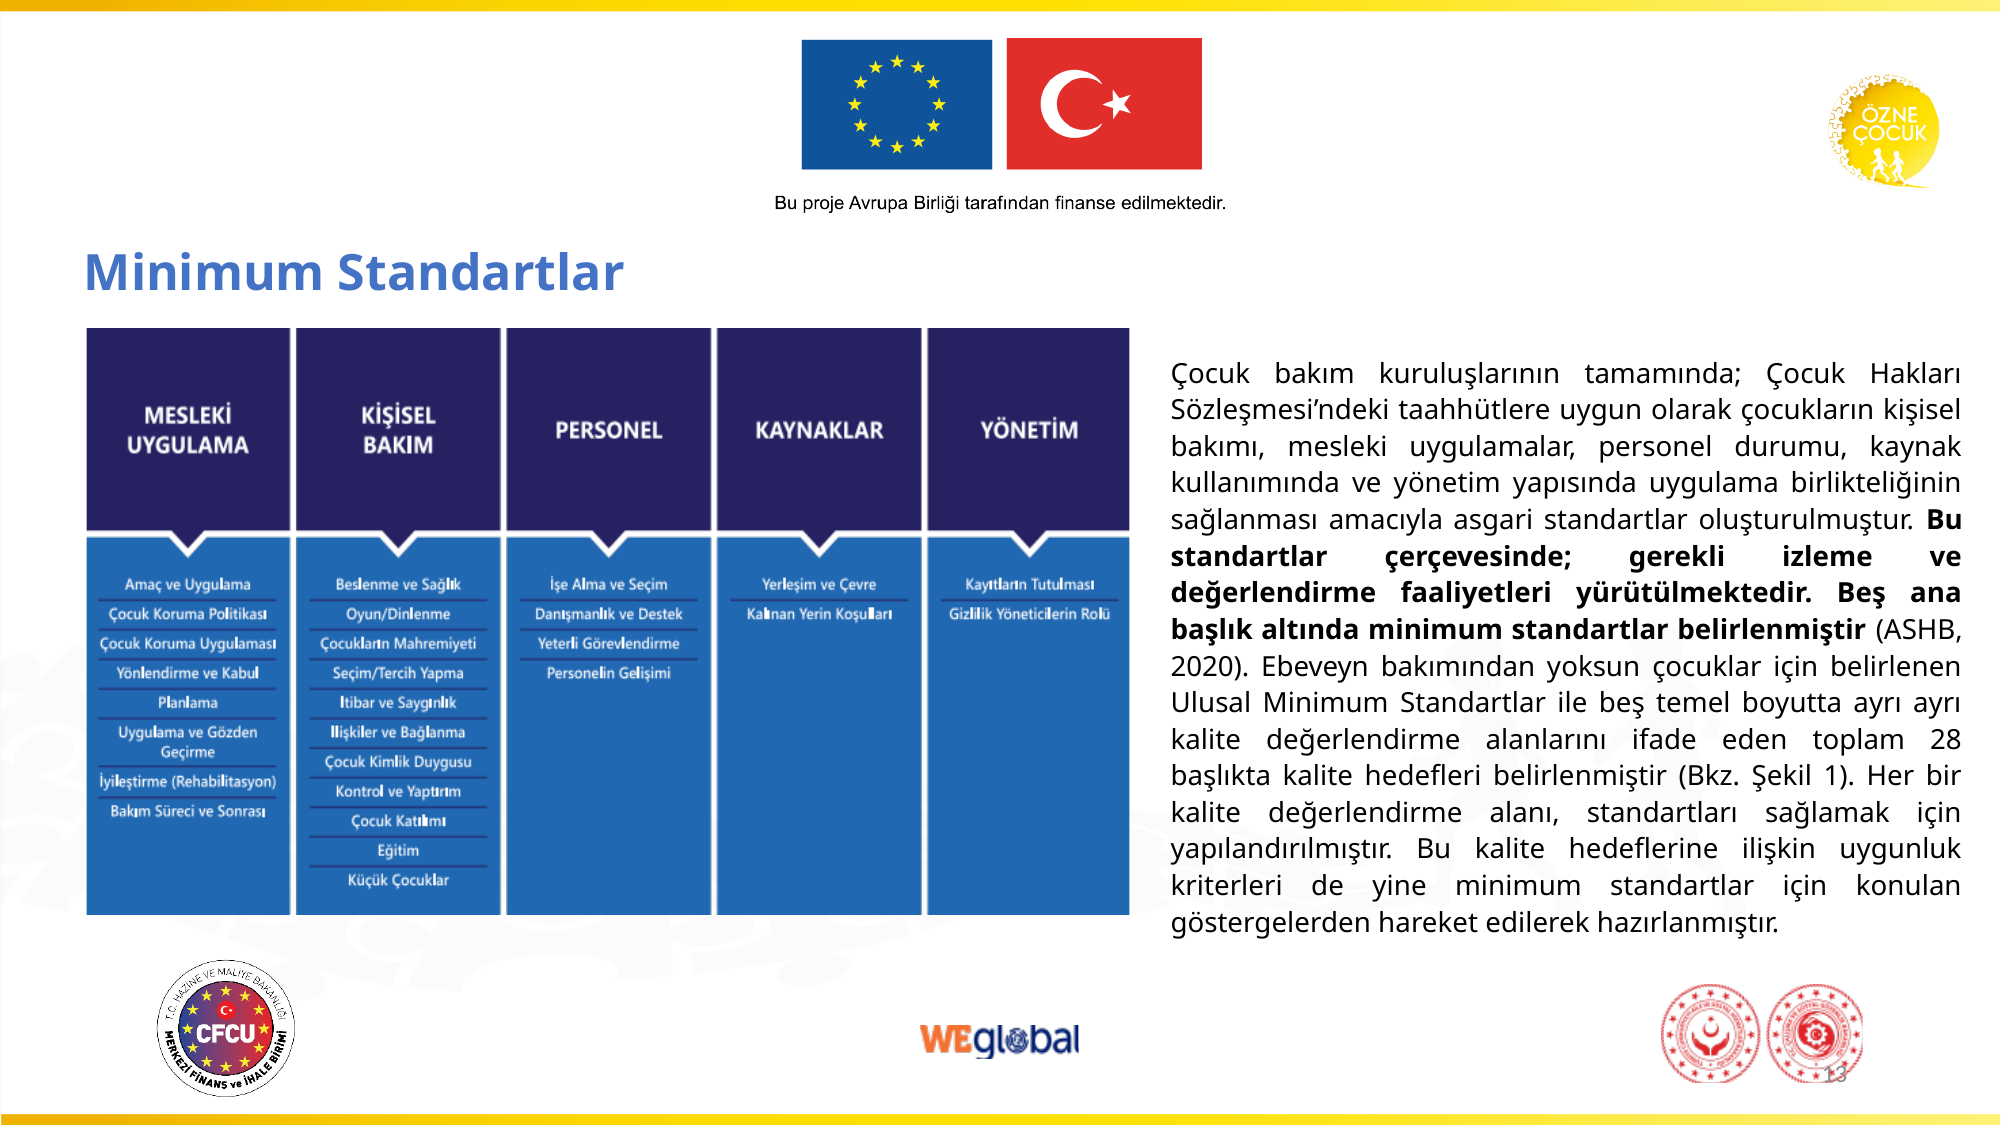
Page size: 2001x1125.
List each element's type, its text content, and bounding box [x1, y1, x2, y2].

picture [0, 0, 2001, 1125]
slide_number 13 [1412, 1042, 1863, 1103]
list Çocuk bakım kuruluşlarının tamamında; Çocuk Hakları Sözleşmesi’ndeki taahhütlere uygun olarak çocukların kişisel bakımı, mesleki uygulamalar, personel durumu, kaynak kullanımında ve yönetim yapısında uygulama birlikteliğinin sağlanması amacıyla asgari standartlar oluşturulmuştur. Bu standartlar çerçevesinde; gerekli izleme ve değerlendirme faaliyetleri yürütülmektedir. Beş ana başlık altında minimum standartlar belirlenmiştir (ASHB, 2020). Ebeveyn bakımından yoksun çocuklar için belirlenen Ulusal Minimum Standartlar ile beş temel boyutta ayrı ayrı kalite değerlendirme alanlarını ifade eden toplam 28 başlıkta kalite hedefleri belirlenmiştir (Bkz. Şekil 1). Her bir kalite değerlendirme alanı, standartları sağlamak için yapılandırılmıştır. Bu kalite hedeflerine ilişkin uygunluk kriterleri de yine minimum standartlar için konulan göstergelerden hareket edilerek hazırlanmıştır. [1155, 344, 1978, 955]
title Minimum Standartlar [68, 223, 1794, 310]
